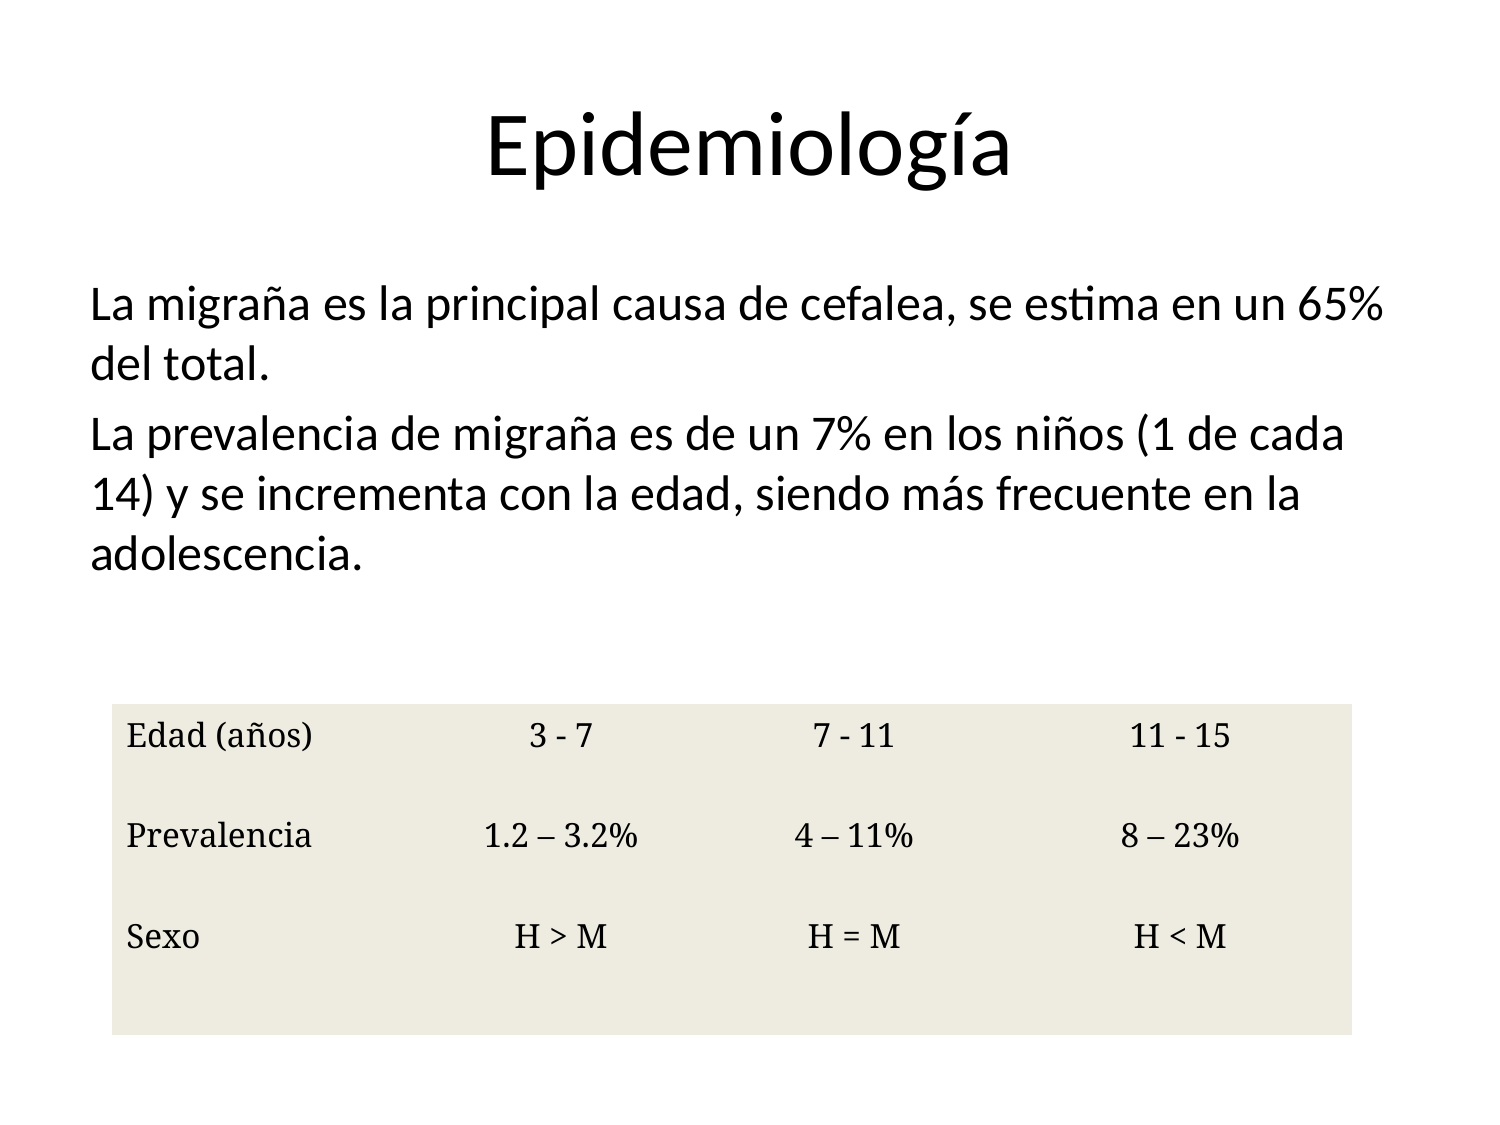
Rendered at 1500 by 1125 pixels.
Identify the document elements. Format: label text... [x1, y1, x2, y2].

table_cell H < M [1009, 906, 1352, 1035]
table_header 11 - 15 [1009, 704, 1352, 805]
table_header 7 - 11 [700, 704, 1009, 805]
table_cell 1.2 – 3.2% [422, 805, 700, 906]
table_header 3 - 7 [422, 704, 700, 805]
list La migraña es la principal causa de cefalea, se estima en un 65% del total. La prevalencia de migraña es de un 7% en los niños (1 de cada 14) y se incrementa con la edad, siendo más frecuente en la adolescencia. [75, 262, 1425, 1005]
table_cell H > M [422, 906, 700, 1035]
table_cell Prevalencia [112, 805, 422, 906]
table_cell H = M [700, 906, 1009, 1035]
table_header Edad (años) [112, 704, 422, 805]
table_cell 4 – 11% [700, 805, 1009, 906]
table_cell 8 – 23% [1009, 805, 1352, 906]
title Epidemiología [75, 45, 1425, 233]
table_cell Sexo [112, 906, 422, 1035]
